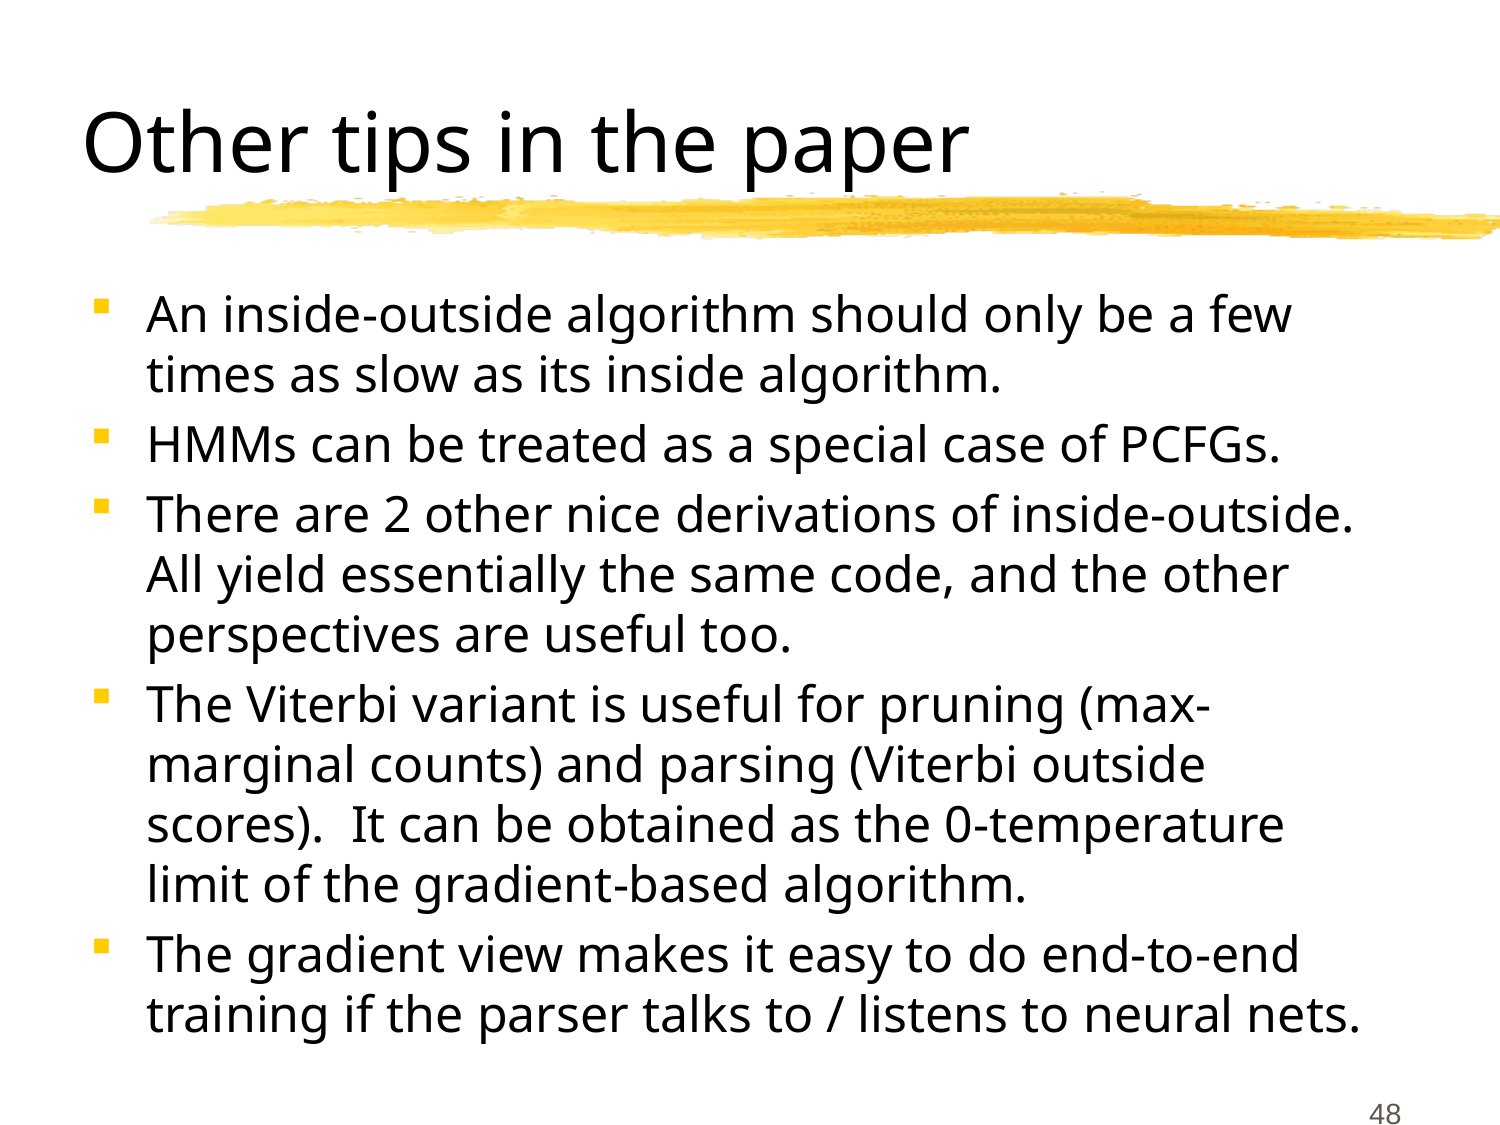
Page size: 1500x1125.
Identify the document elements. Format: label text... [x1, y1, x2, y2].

list An inside-outside algorithm should only be a few times as slow as its inside algorithm. HMMs can be treated as a special case of PCFGs. There are 2 other nice derivations of inside-outside. All yield essentially the same code, and the other perspectives are useful too. The Viterbi variant is useful for pruning (max-marginal counts) and parsing (Viterbi outside scores). It can be obtained as the 0-temperature limit of the gradient-based algorithm. The gradient view makes it easy to do end-to-end training if the parser talks to / listens to neural nets. [75, 275, 1388, 1038]
slide_number 48 [1104, 1062, 1417, 1125]
title Other tips in the paper [66, 8, 1342, 197]
picture [150, 186, 1500, 250]
